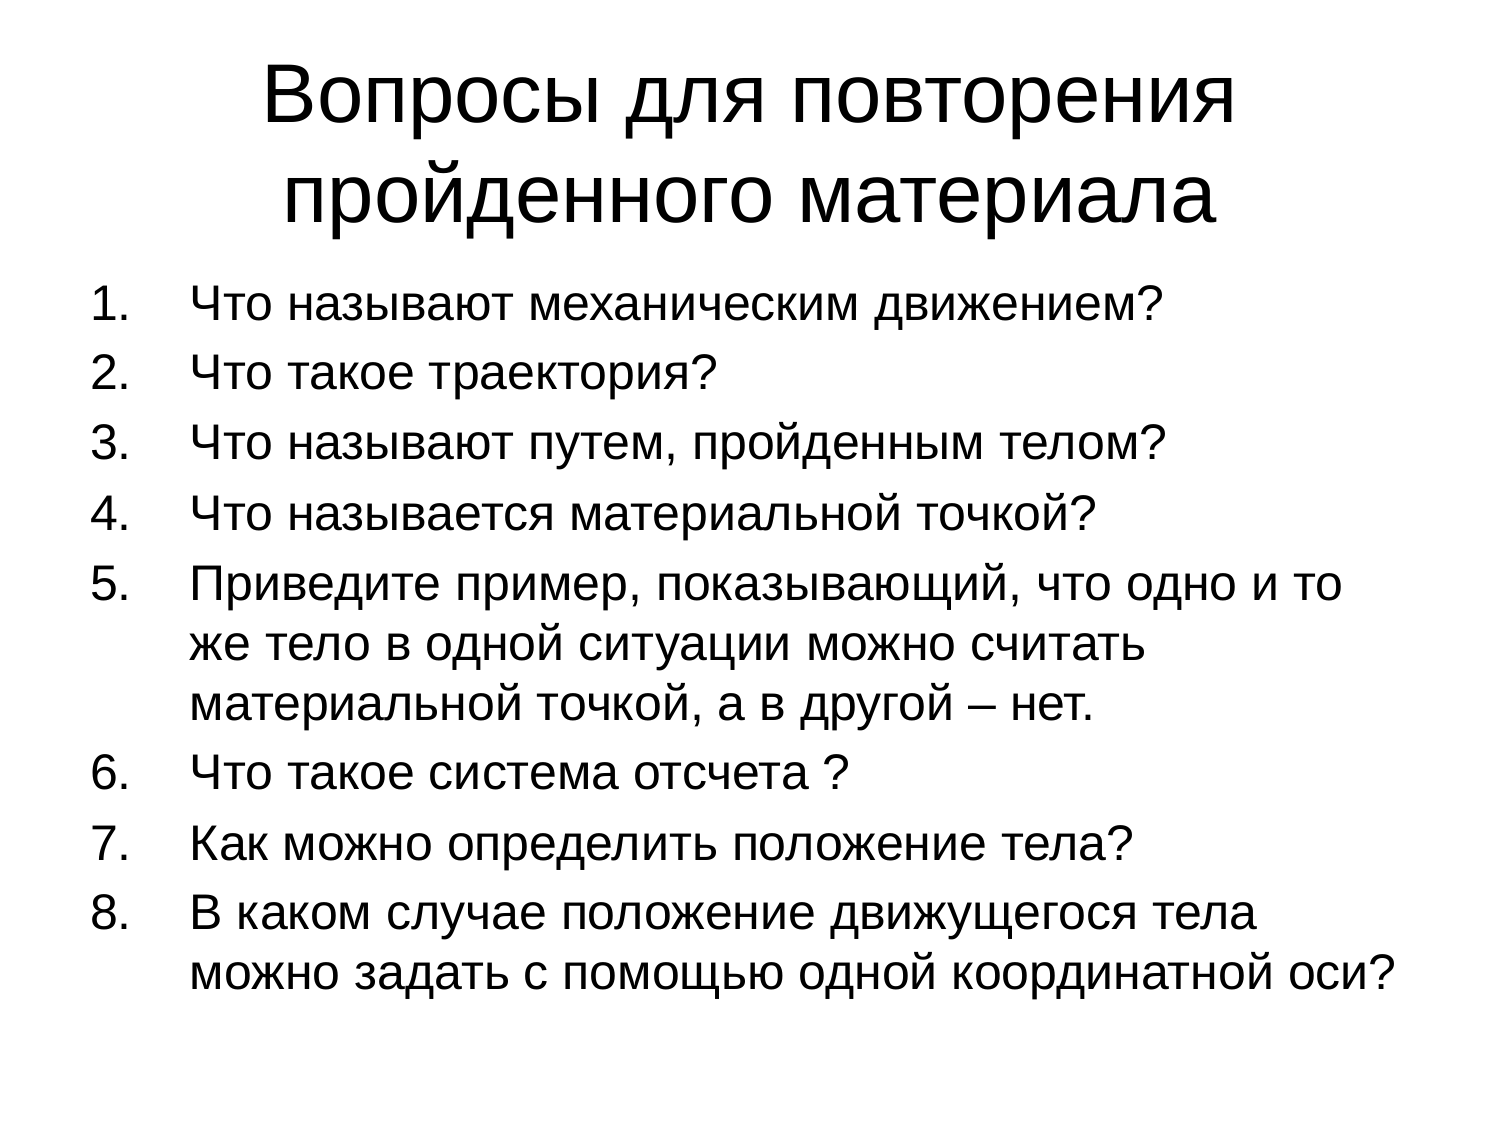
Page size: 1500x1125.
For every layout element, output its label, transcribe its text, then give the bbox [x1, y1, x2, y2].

title Вопросы для повторения пройденного материала [74, 44, 1426, 233]
list Что называют механическим движением? Что такое траектория? Что называют путем, пройденным телом? Что называется материальной точкой? Приведите пример, показывающий, что одно и то же тело в одной ситуации можно считать материальной точкой, а в другой – нет. Что такое система отсчета ? Как можно определить положение тела? В каком случае положение движущегося тела можно задать с помощью одной координатной оси? [74, 262, 1426, 1006]
